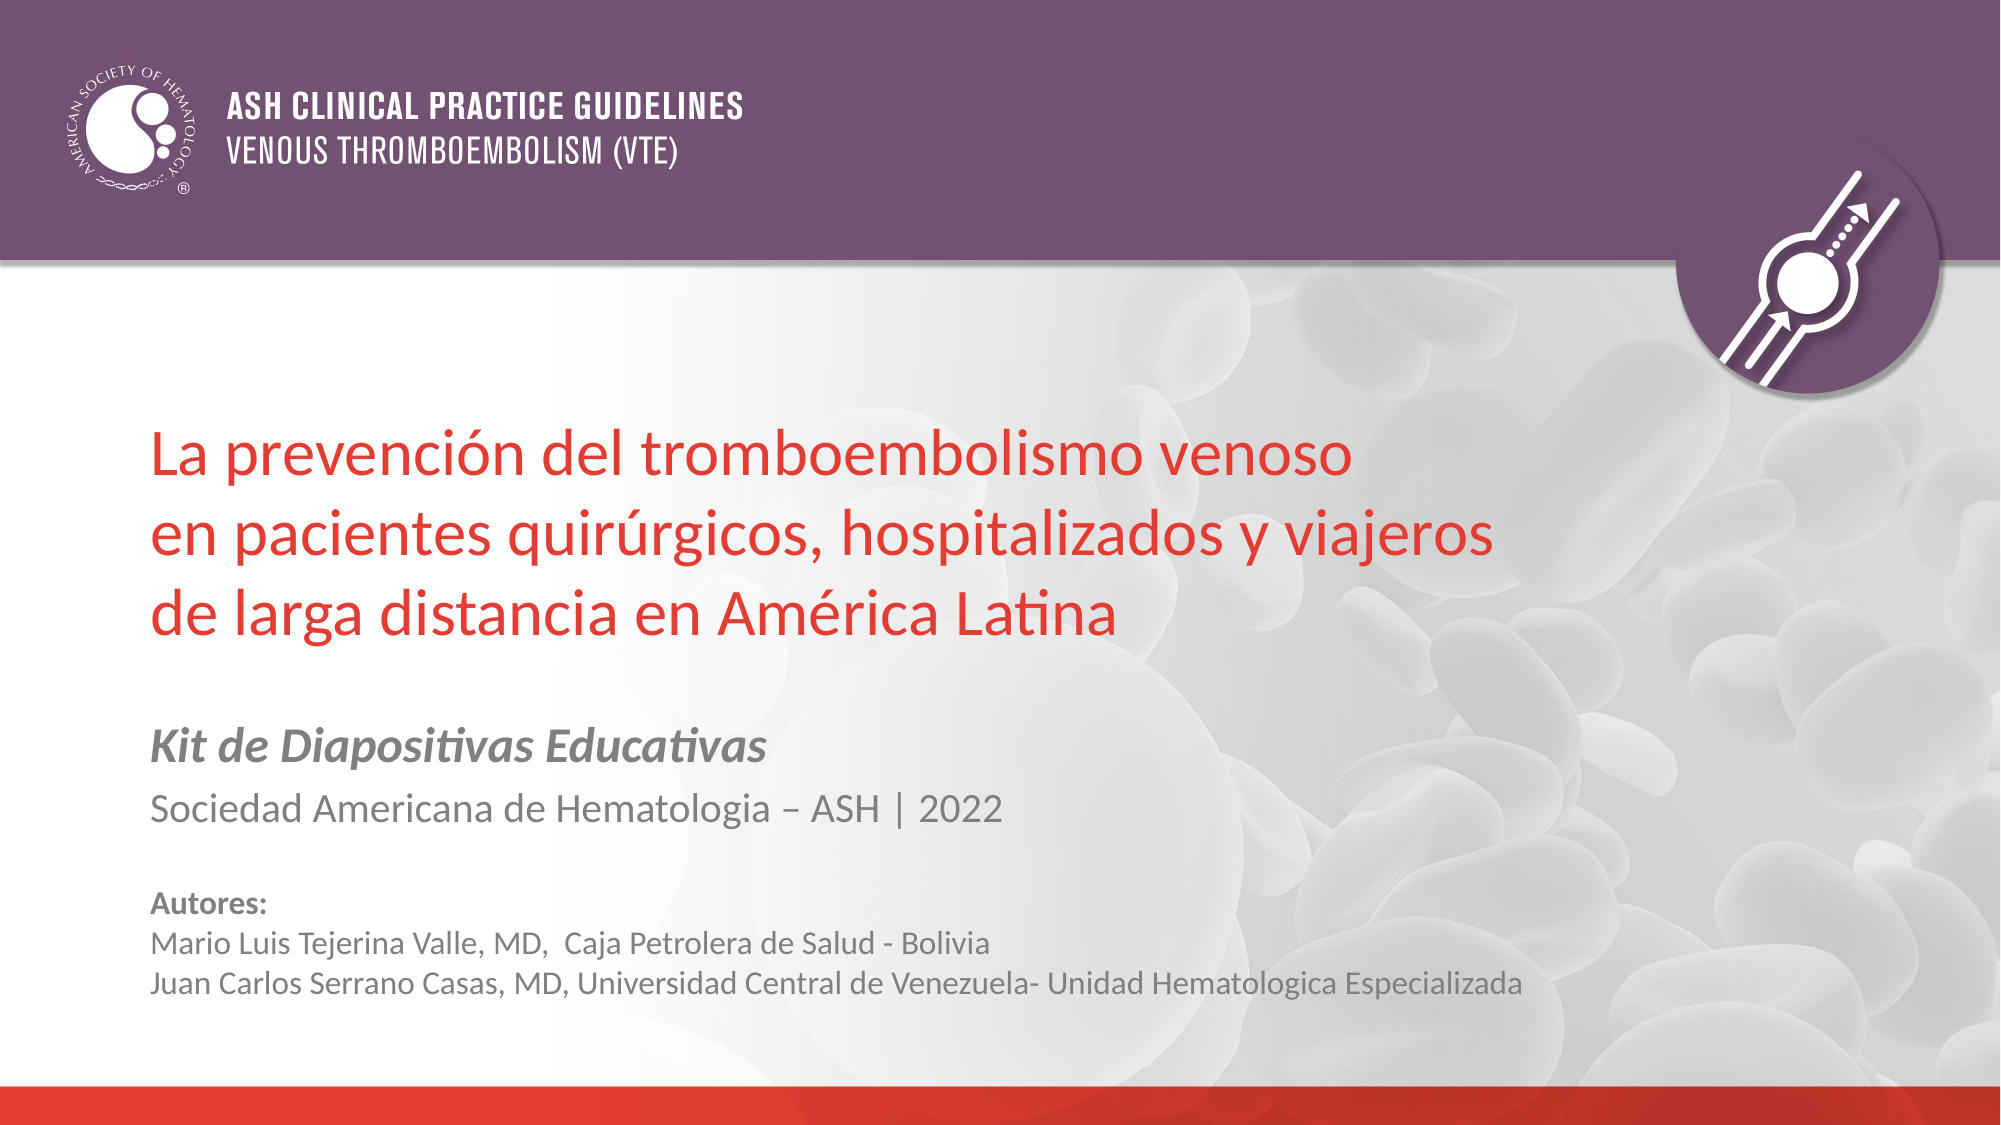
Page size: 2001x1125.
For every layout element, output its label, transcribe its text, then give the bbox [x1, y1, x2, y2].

picture [0, 0, 2001, 1125]
text_box Kit de Diapositivas Educativas Sociedad Americana de Hematologia – ASH | 2022 Autores: Mario Luis Tejerina Valle, MD, Caja Petrolera de Salud - Bolivia Juan Carlos Serrano Casas, MD, Universidad Central de Venezuela- Unidad Hematologica Especializada [150, 712, 1550, 1125]
title La prevención del tromboembolismo venoso en pacientes quirúrgicos, hospitalizados y viajeros de larga distancia en América Latina [150, 408, 1587, 555]
